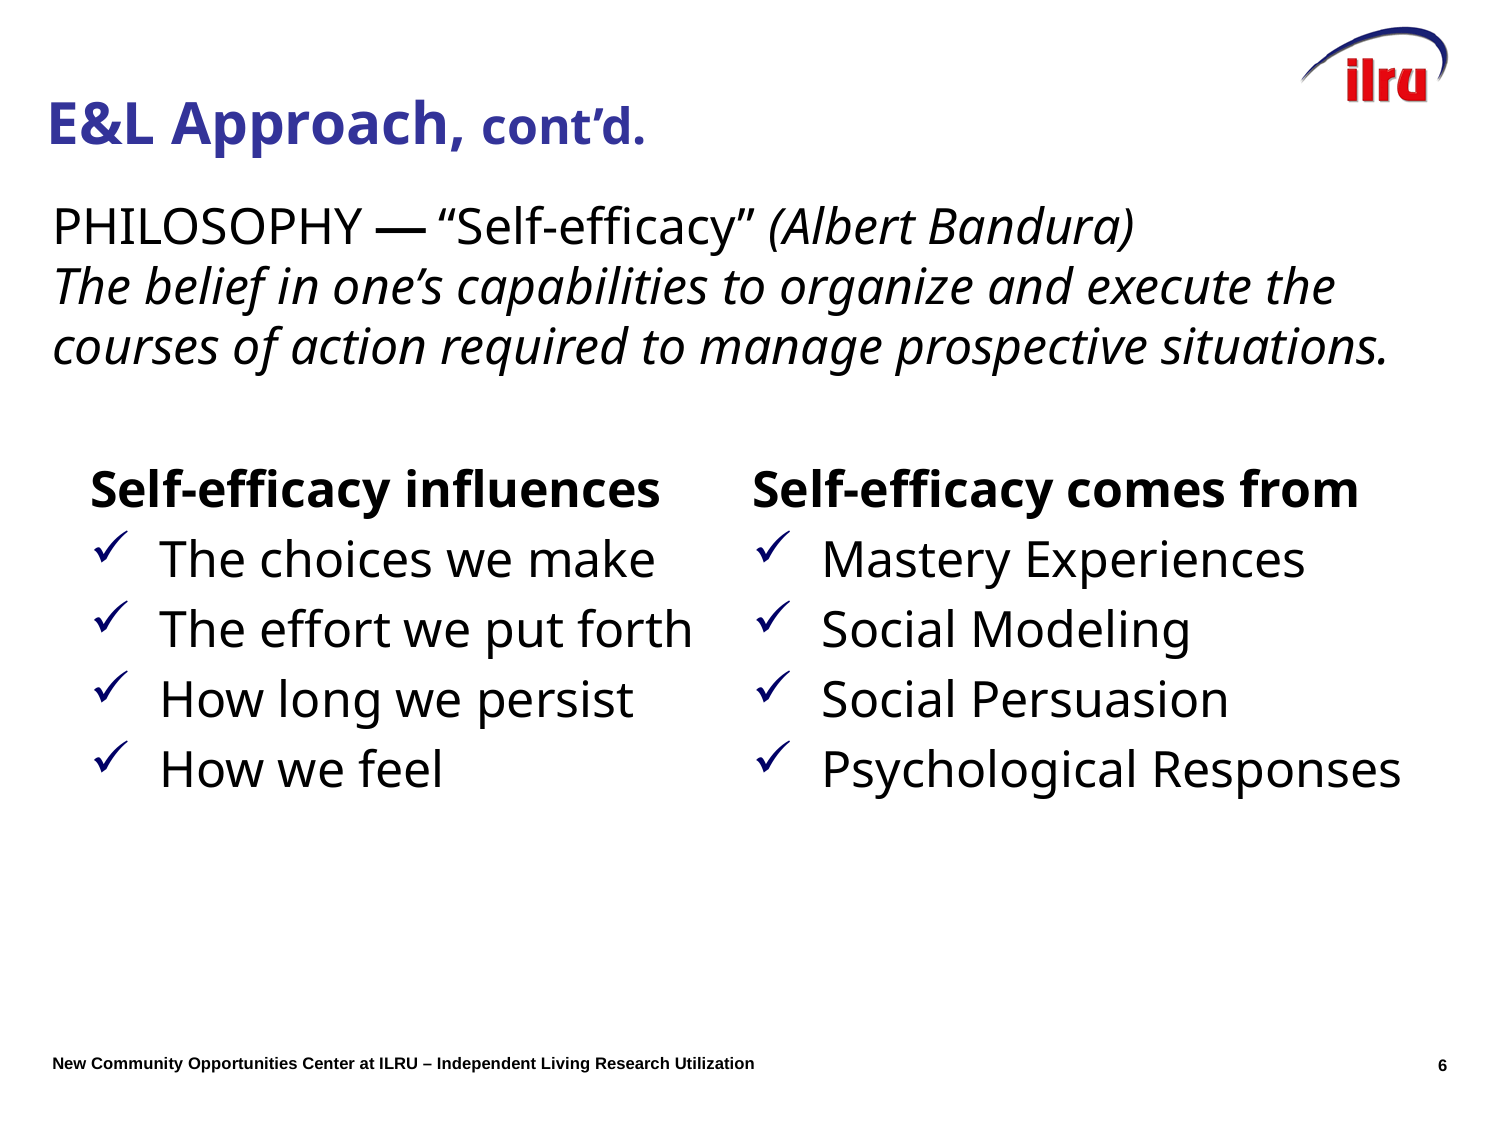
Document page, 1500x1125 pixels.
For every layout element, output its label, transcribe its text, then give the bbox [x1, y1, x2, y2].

list Self-efficacy comes from Mastery Experiences Social Modeling Social Persuasion Psychological Responses [737, 450, 1463, 888]
list Self-efficacy influences The choices we make The effort we put forth How long we persist How we feel [75, 450, 775, 913]
text_box PHILOSOPHY — “Self-efficacy” (Albert Bandura) The belief in one’s capabilities to organize and execute the courses of action required to manage prospective situations. [37, 187, 1438, 383]
title Slide 6 E&L Approach, cont’d. [24, 62, 1463, 180]
picture [1299, 24, 1463, 62]
slide_number 6 [1362, 1046, 1463, 1088]
